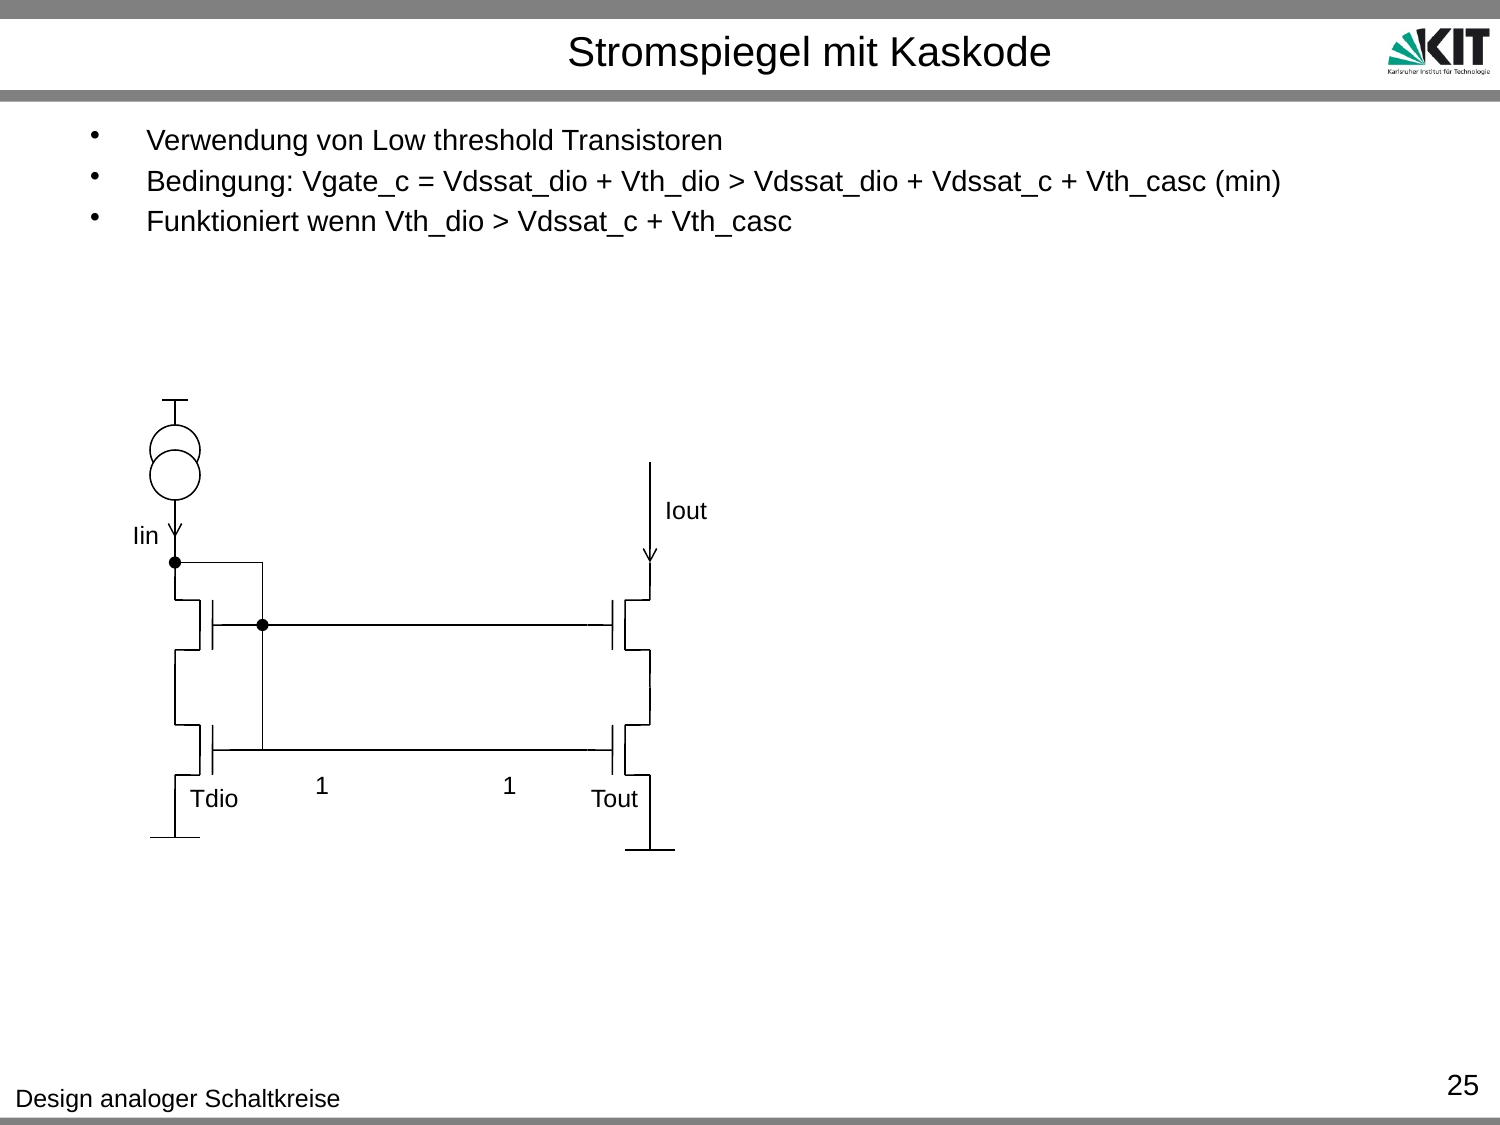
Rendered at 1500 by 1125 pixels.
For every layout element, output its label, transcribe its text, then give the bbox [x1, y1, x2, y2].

picture [1425, 28, 1490, 75]
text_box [149, 399, 201, 526]
list Verwendung von Low threshold Transistoren Bedingung: Vgate_c = Vdssat_dio + Vth_dio > Vdssat_dio + Vdssat_c + Vth_casc (min) Funktioniert wenn Vth_dio > Vdssat_c + Vth_casc [75, 113, 1425, 250]
text_box 1 [300, 762, 344, 808]
text_box Iout [654, 487, 723, 533]
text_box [174, 562, 263, 688]
slide_number 25 [1364, 1058, 1495, 1094]
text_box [174, 696, 263, 813]
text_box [562, 562, 651, 688]
text_box 1 [487, 762, 532, 808]
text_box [562, 695, 651, 813]
text_box Iin [117, 512, 170, 558]
title Stromspiegel mit Kaskode [194, 21, 1425, 79]
